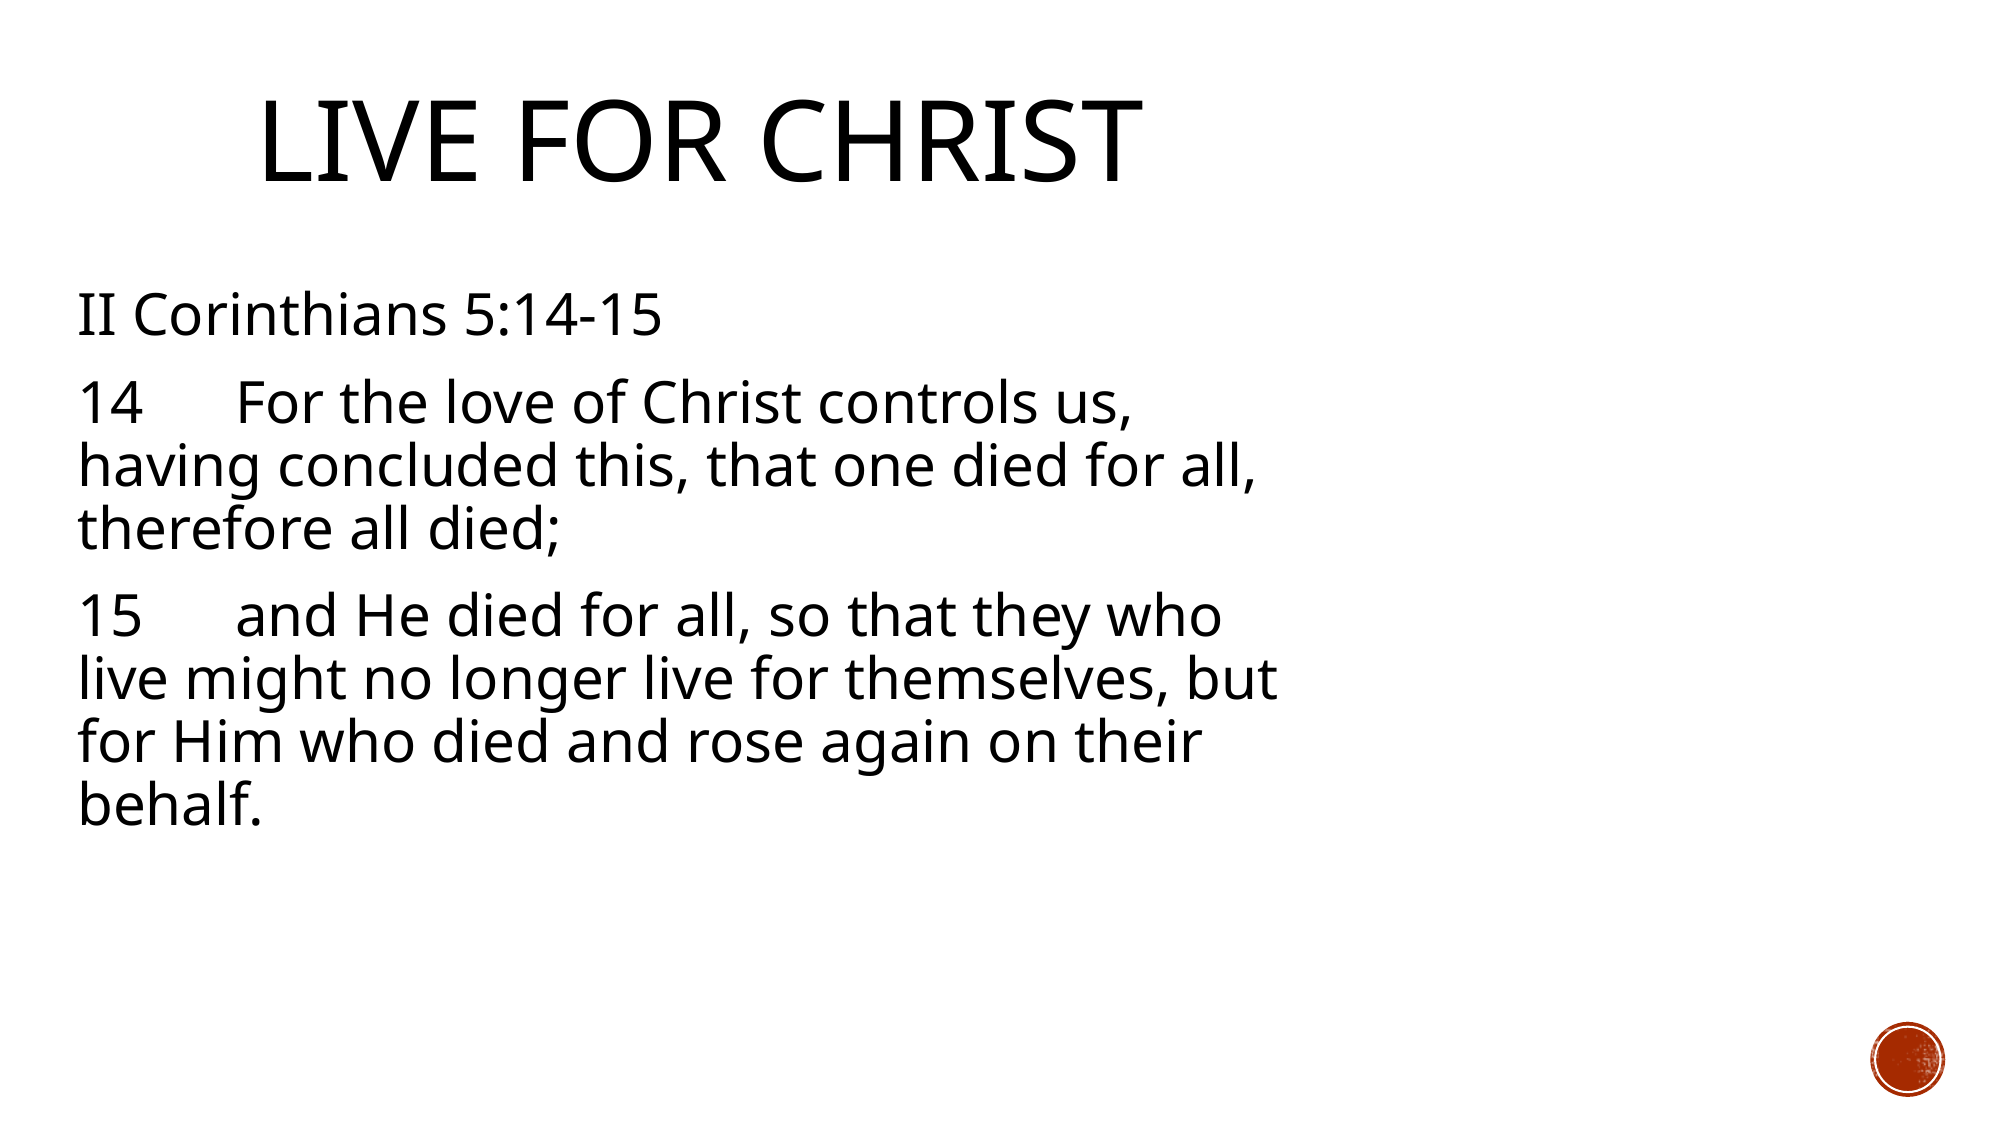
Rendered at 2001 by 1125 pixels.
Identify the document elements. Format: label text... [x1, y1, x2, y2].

list II Corinthians 5:14-15 14 For the love of Christ controls us, having concluded this, that one died for all, therefore all died; 15 and He died for all, so that they who live might no longer live for themselves, but for Him who died and rose again on their behalf. [62, 277, 1338, 1011]
title Live for christ [62, 59, 1338, 231]
